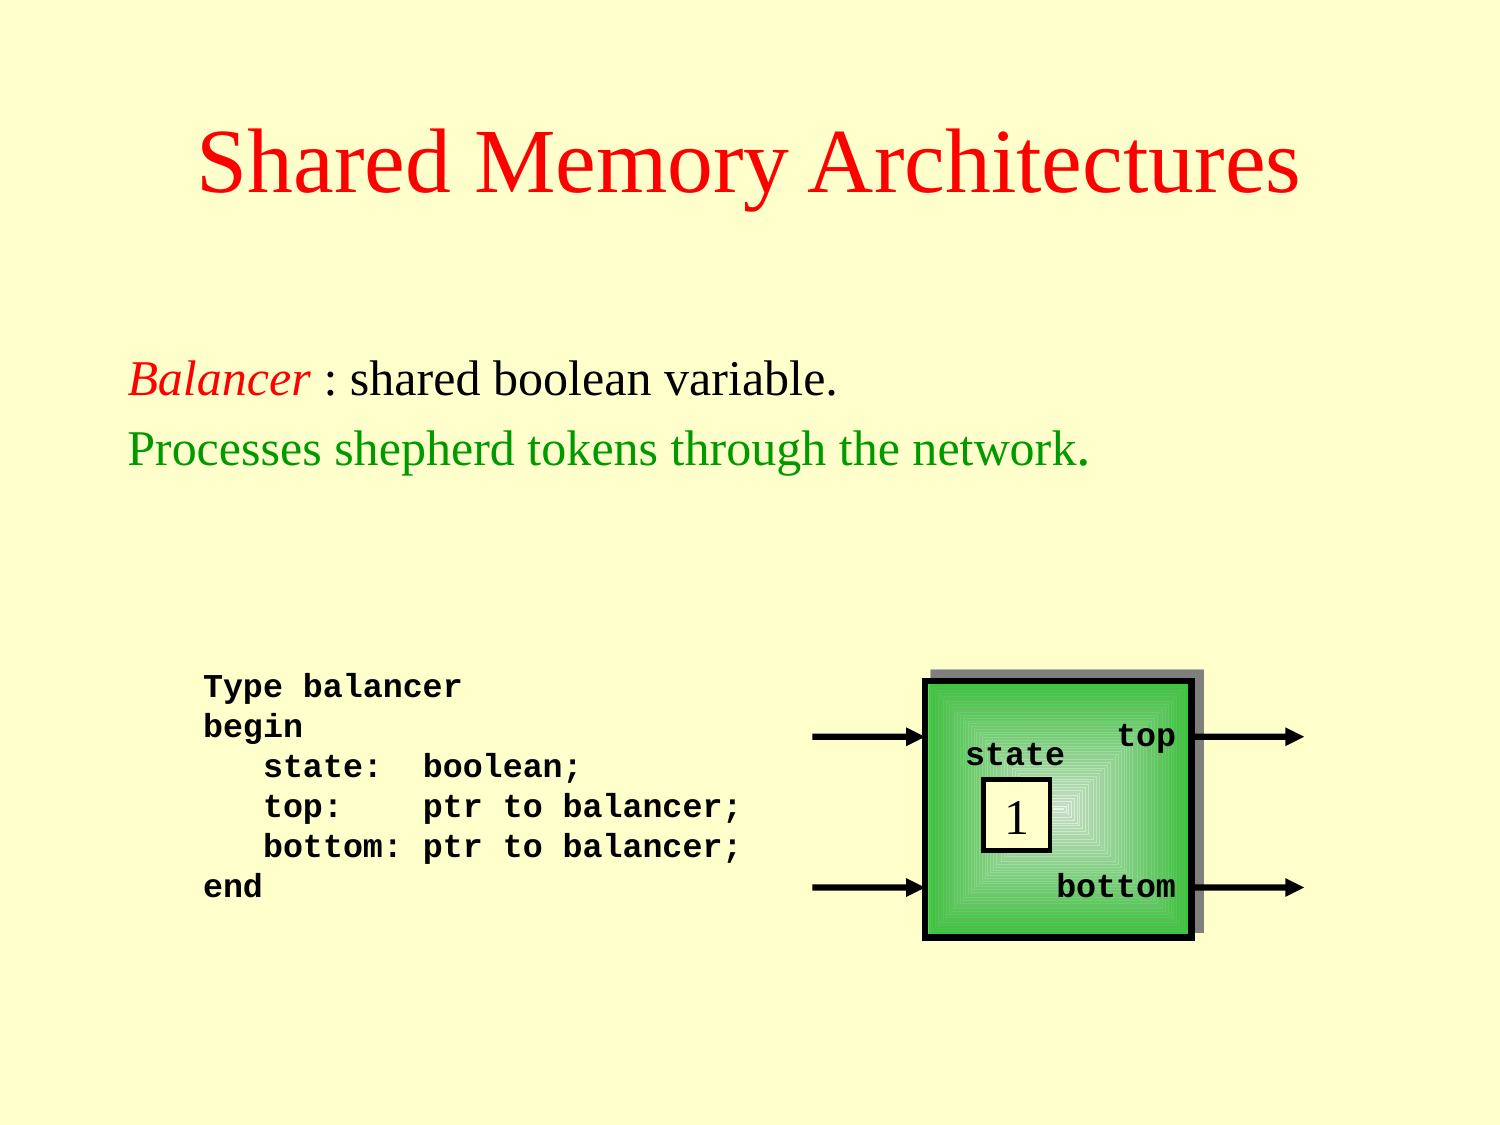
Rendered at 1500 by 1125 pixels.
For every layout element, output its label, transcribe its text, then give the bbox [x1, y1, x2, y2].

title Shared Memory Architectures [112, 62, 1388, 250]
text_box Processes shepherd tokens through the network. [112, 399, 1400, 600]
text_box Type balancer begin state: boolean; top: ptr to balancer; bottom: ptr to balancer; end [188, 656, 759, 911]
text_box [812, 680, 1305, 938]
list Balancer : shared boolean variable. [112, 337, 1400, 399]
